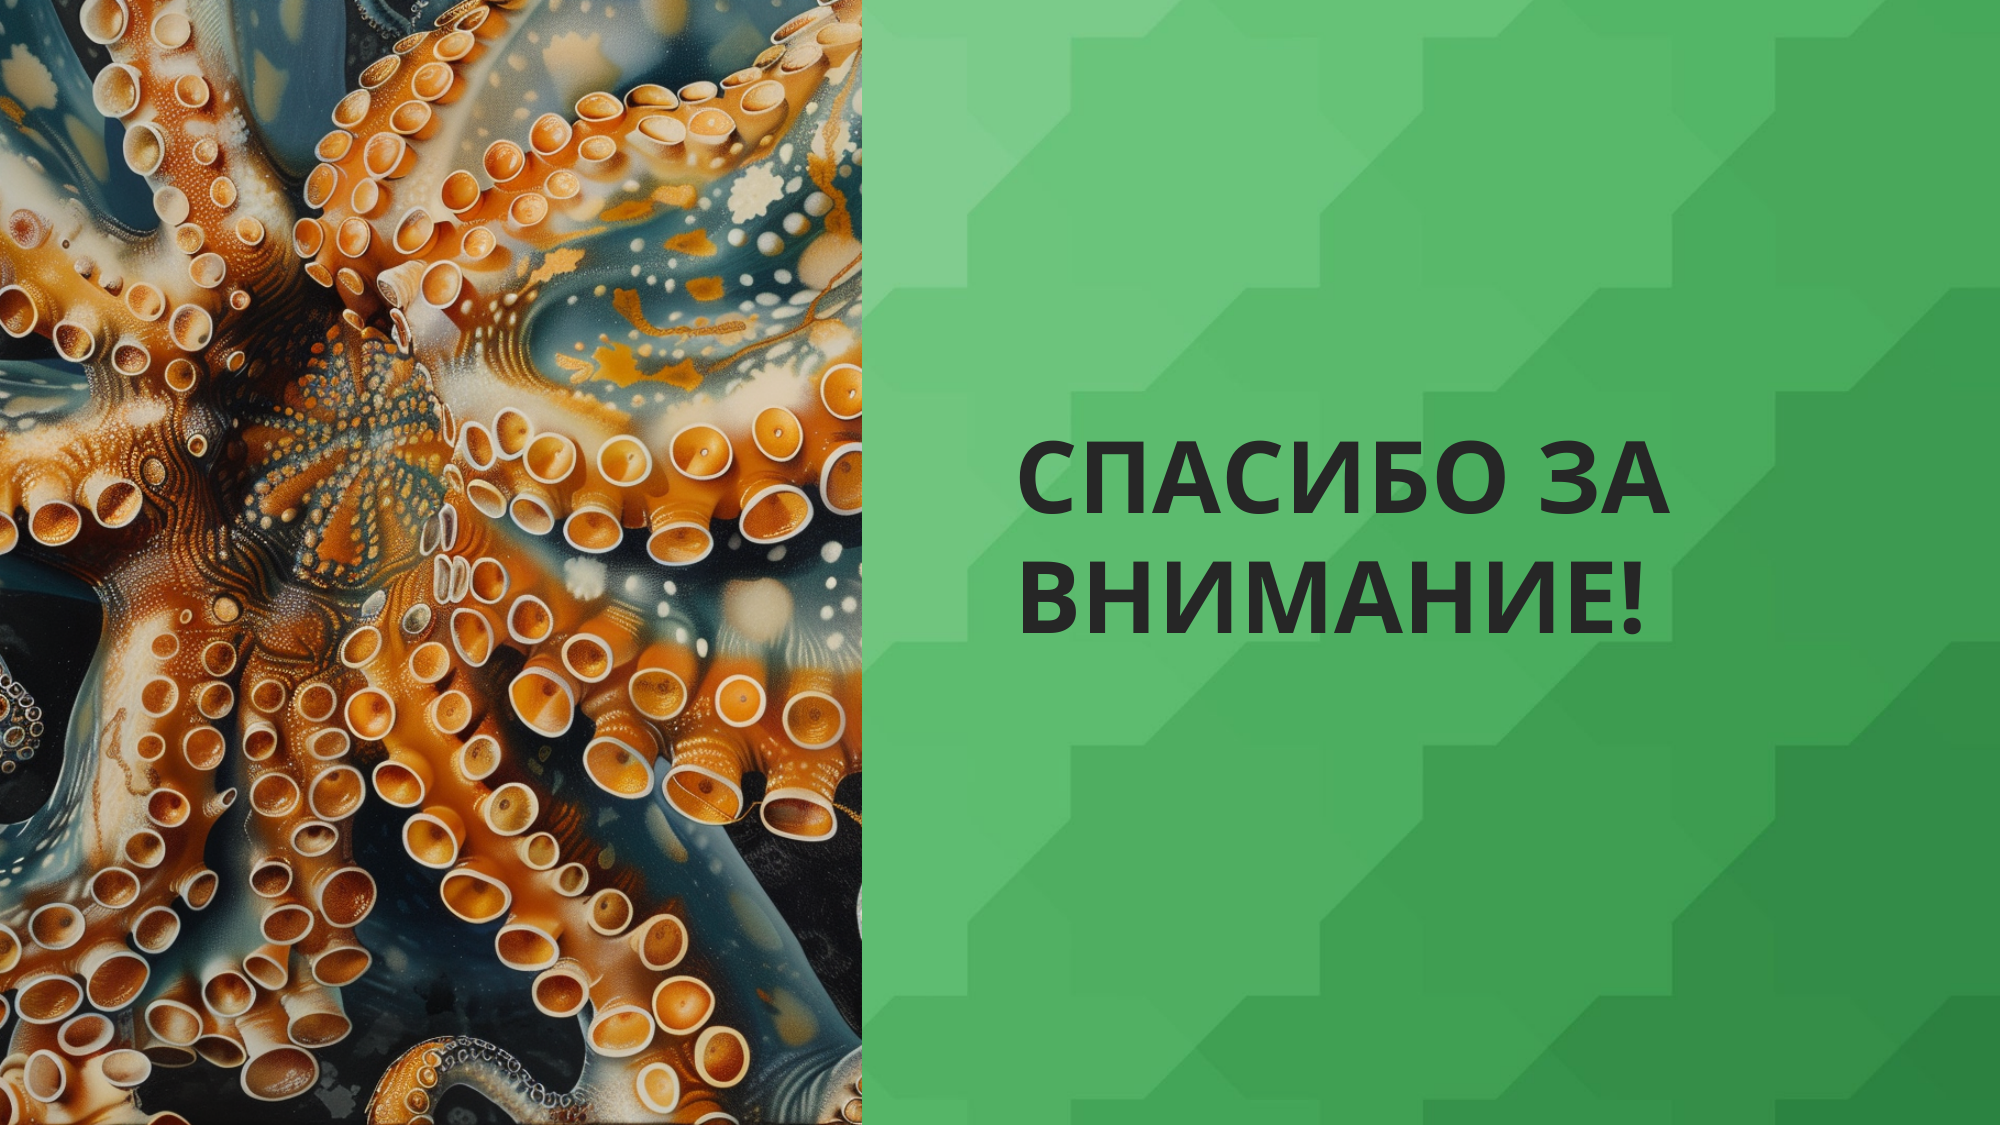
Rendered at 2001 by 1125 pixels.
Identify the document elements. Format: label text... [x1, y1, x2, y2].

text_box СПАСИБО ЗА ВНИМАНИЕ! [999, 406, 1904, 624]
picture [0, 0, 862, 1125]
